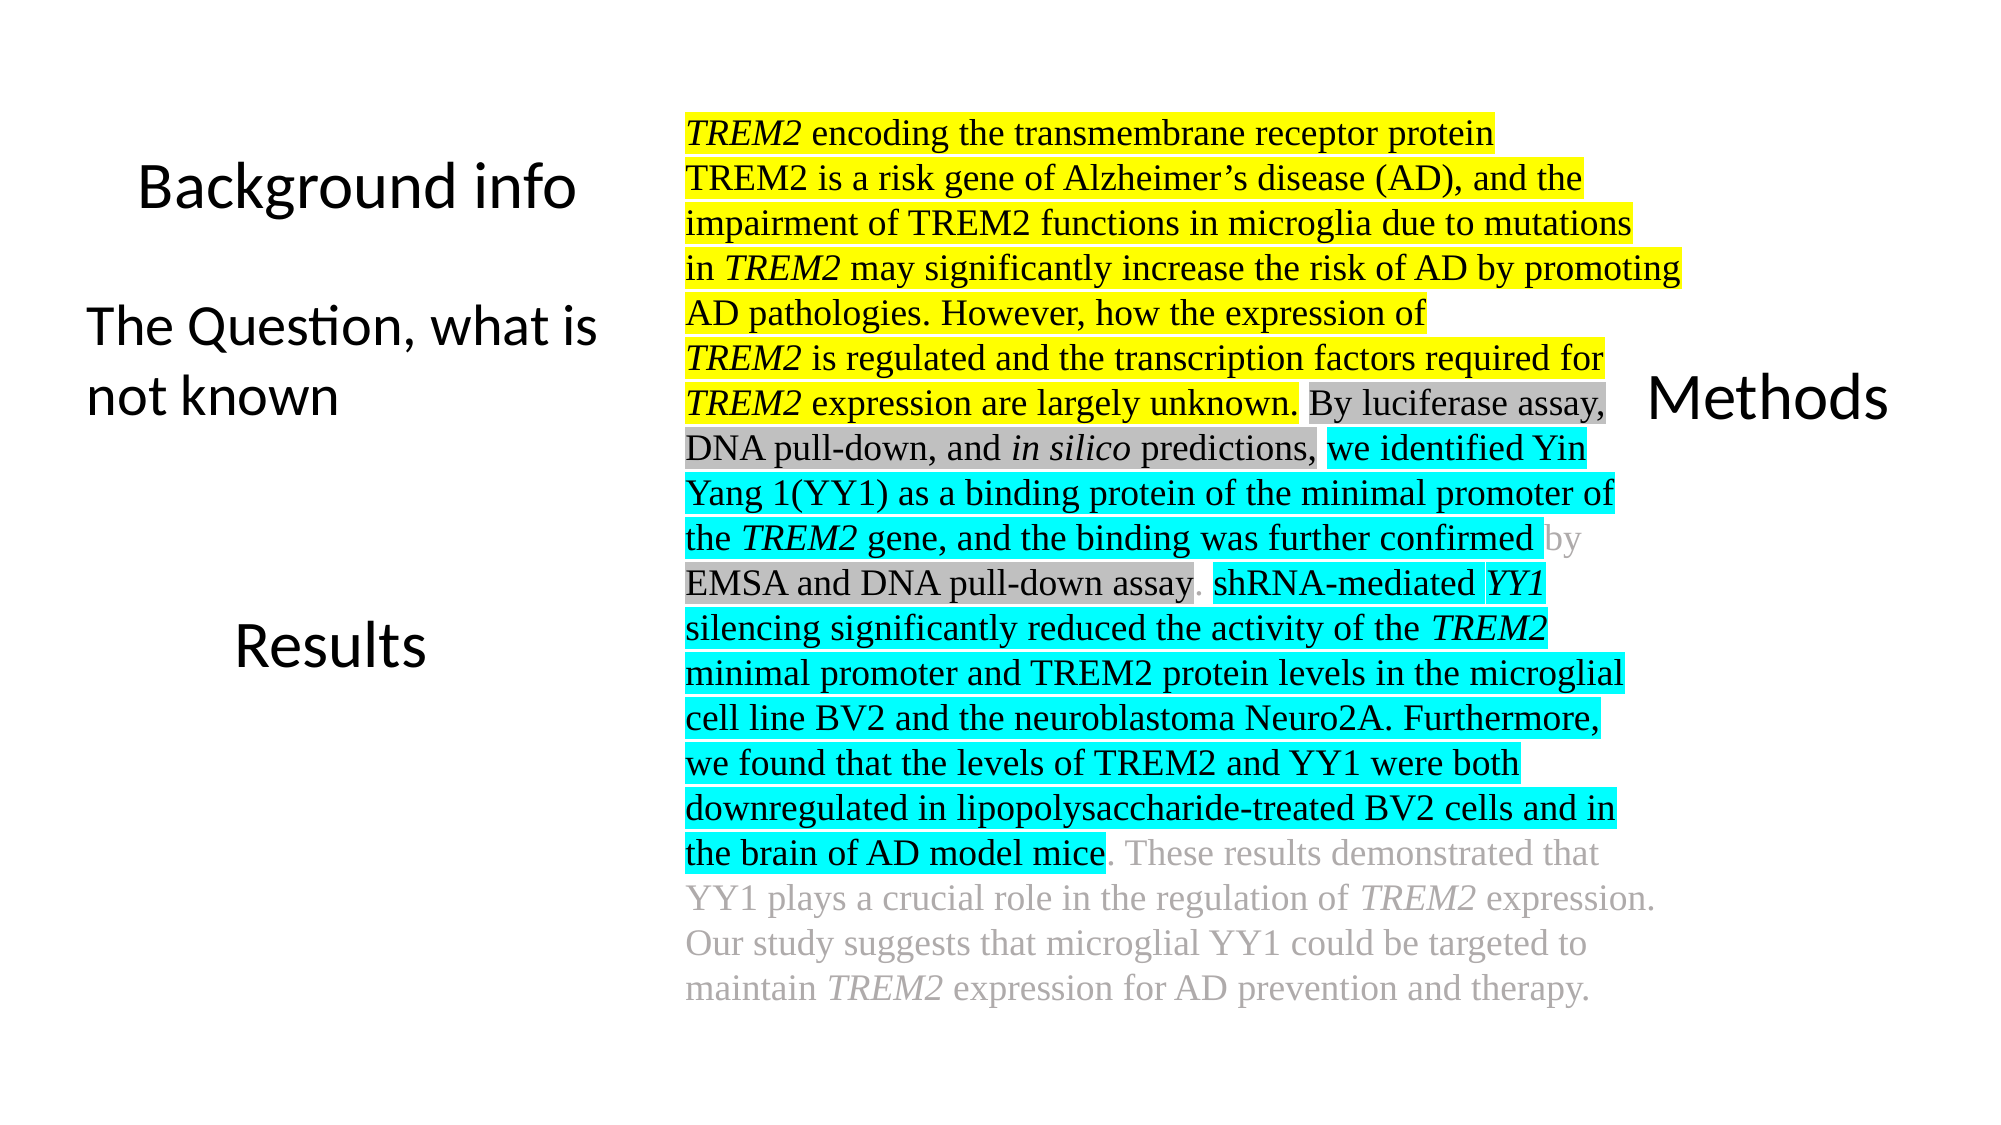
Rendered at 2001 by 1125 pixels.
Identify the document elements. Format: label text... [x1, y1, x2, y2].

text_box TREM2 encoding the transmembrane receptor protein TREM2 is a risk gene of Alzheimer’s disease (AD), and the impairment of TREM2 functions in microglia due to mutations in TREM2 may significantly increase the risk of AD by promoting AD pathologies. However, how the expression of TREM2 is regulated and the transcription factors required for TREM2 expression are largely unknown. By luciferase assay, DNA pull-down, and in silico predictions, we identified Yin Yang 1(YY1) as a binding protein of the minimal promoter of the TREM2 gene, and the binding was further confirmed by EMSA and DNA pull-down assay. shRNA-mediated YY1 silencing significantly reduced the activity of the TREM2 minimal promoter and TREM2 protein levels in the microglial cell line BV2 and the neuroblastoma Neuro2A. Furthermore, we found that the levels of TREM2 and YY1 were both downregulated in lipopolysaccharide-treated BV2 cells and in the brain of AD model mice. These results demonstrated that YY1 plays a crucial role in the regulation of TREM2 expression. Our study suggests that microglial YY1 could be targeted to maintain TREM2 expression for AD prevention and therapy. [670, 100, 1880, 1016]
text_box Results [219, 592, 443, 688]
text_box Methods [1631, 345, 1905, 441]
text_box The Question, what is not known [72, 279, 644, 435]
text_box Background info [123, 134, 593, 229]
